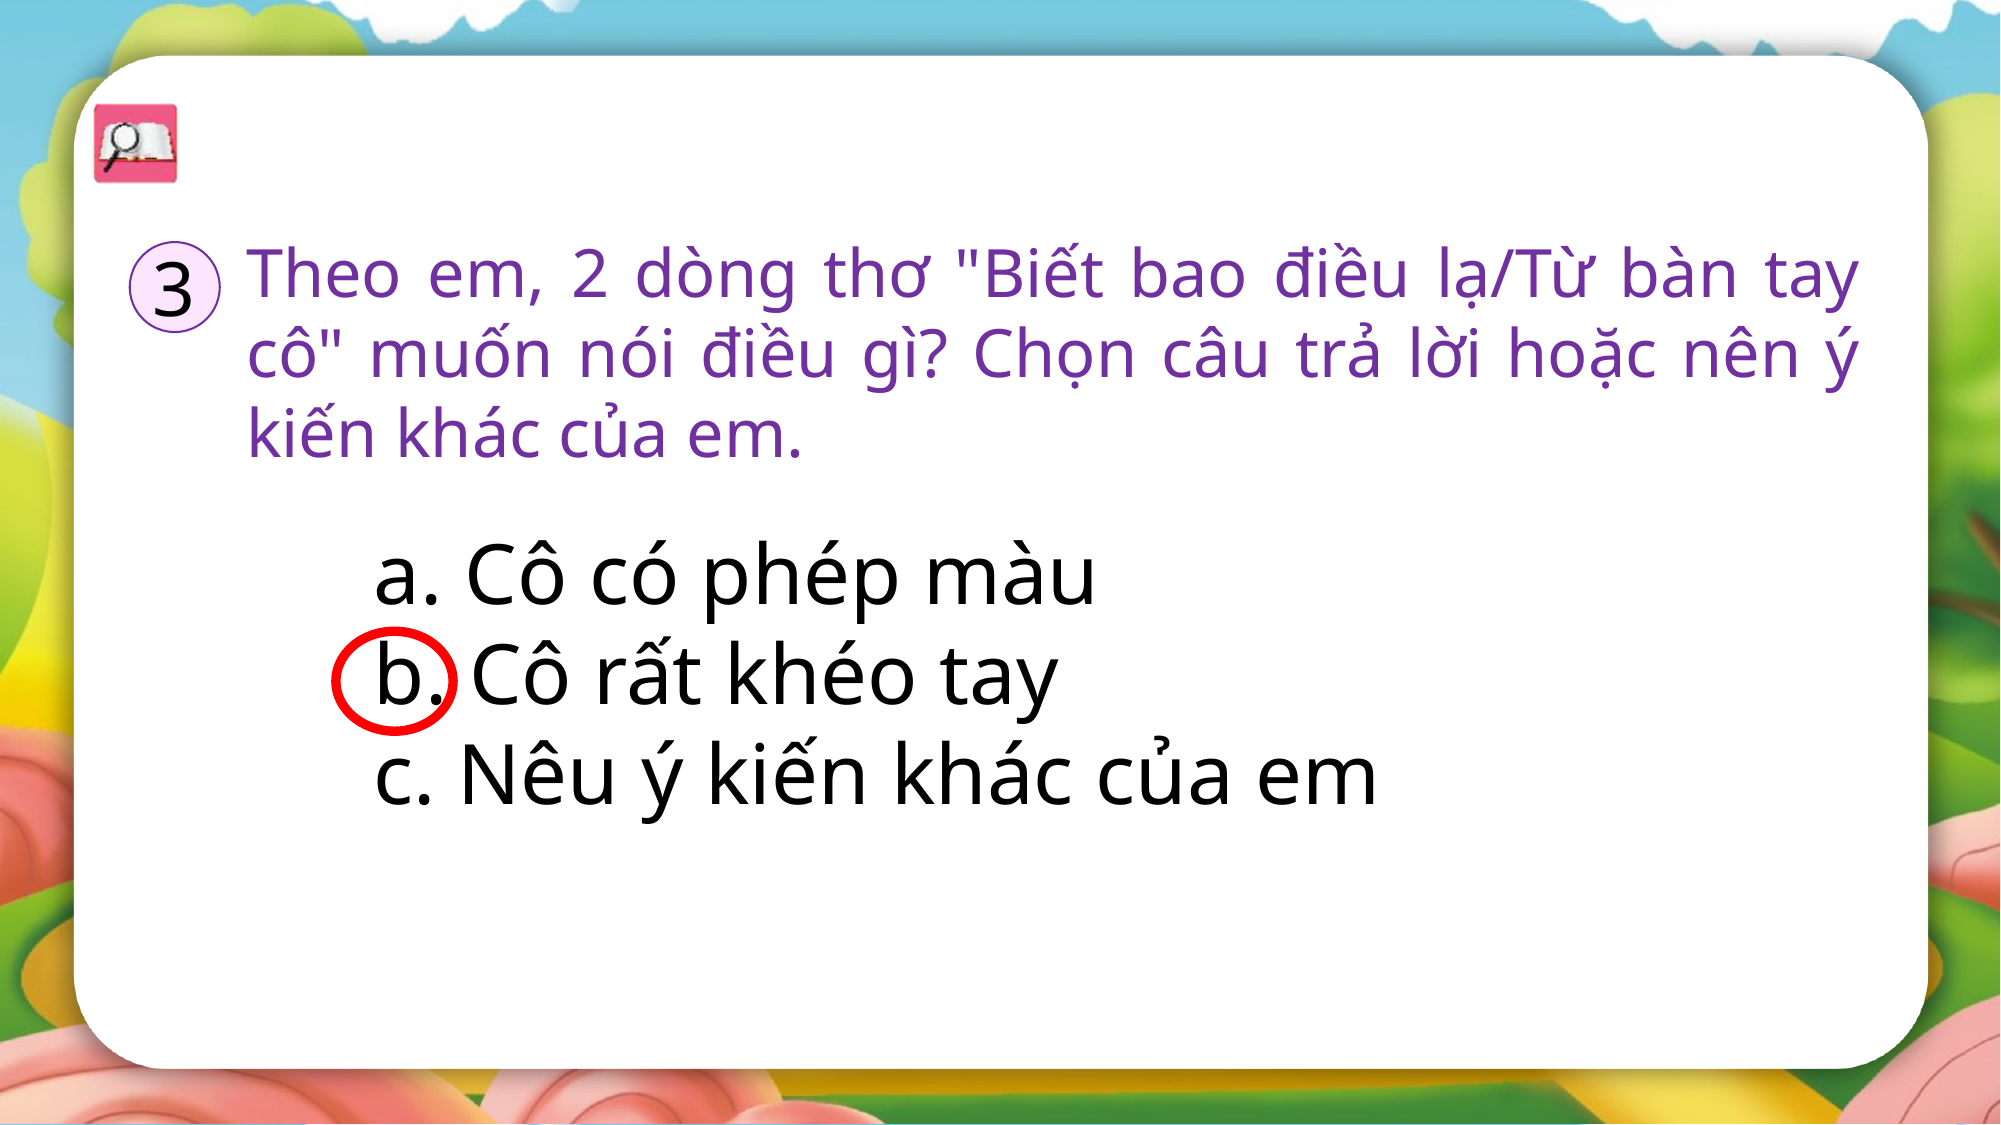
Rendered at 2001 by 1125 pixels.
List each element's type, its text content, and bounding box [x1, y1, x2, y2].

picture [0, 0, 2001, 1125]
text_box Theo em, 2 dòng thơ "Biết bao điều lạ/Từ bàn tay cô" muốn nói điều gì? Chọn câu trả lời hoặc nên ý kiến khác của em. [231, 223, 1878, 479]
text_box [334, 630, 455, 733]
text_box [129, 234, 220, 341]
text_box a. Cô có phép màu b. Cô rất khéo tay c. Nêu ý kiến khác của em [359, 514, 1408, 829]
